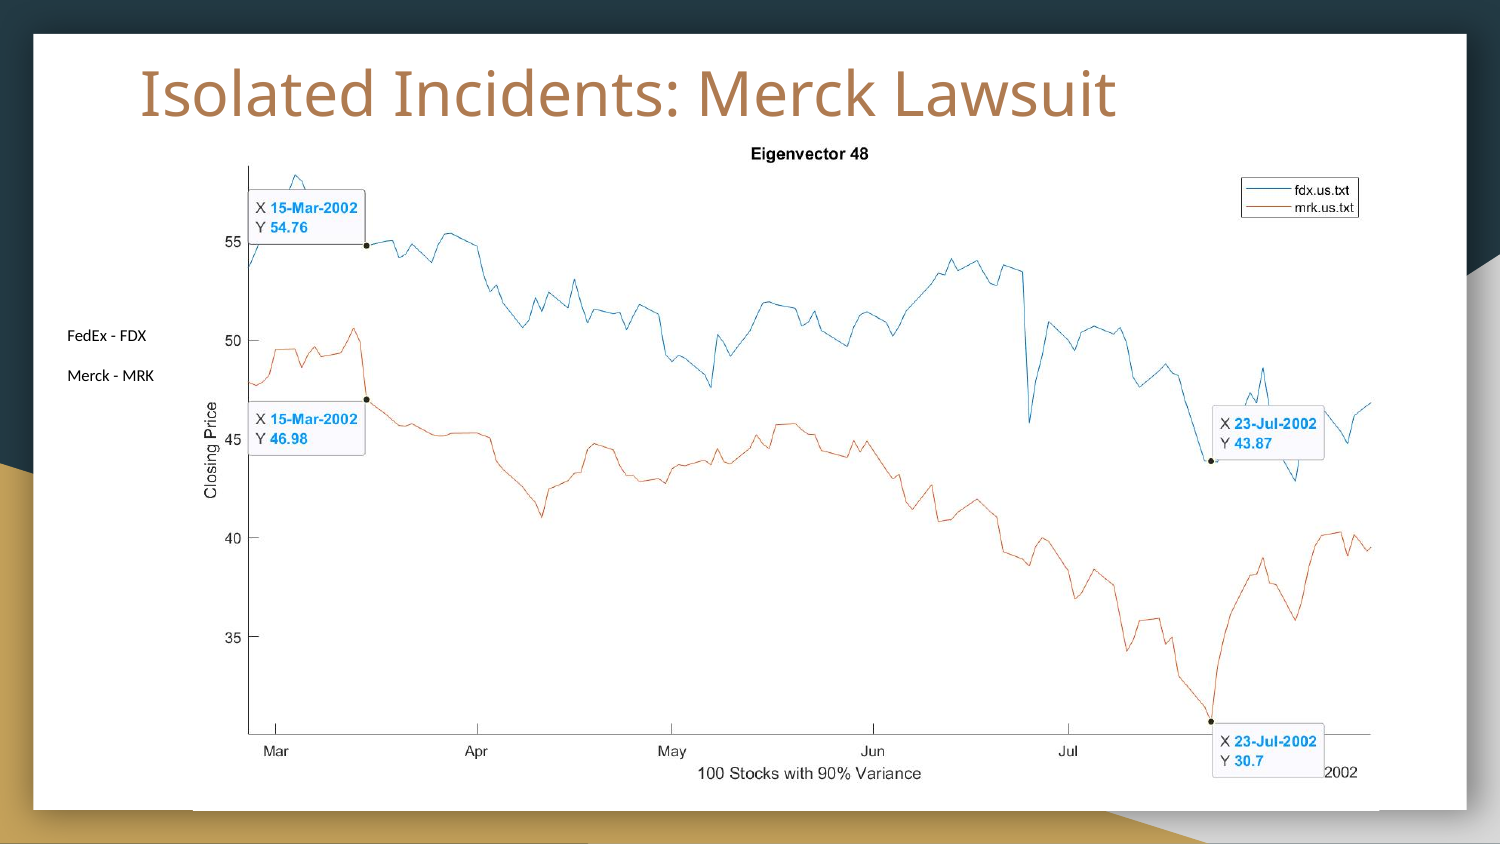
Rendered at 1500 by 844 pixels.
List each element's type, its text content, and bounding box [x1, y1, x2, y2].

title Isolated Incidents: Merck Lawsuit [125, 38, 1358, 134]
picture [192, 139, 1380, 812]
text_box FedEx - FDX Merck - MRK [52, 310, 187, 536]
